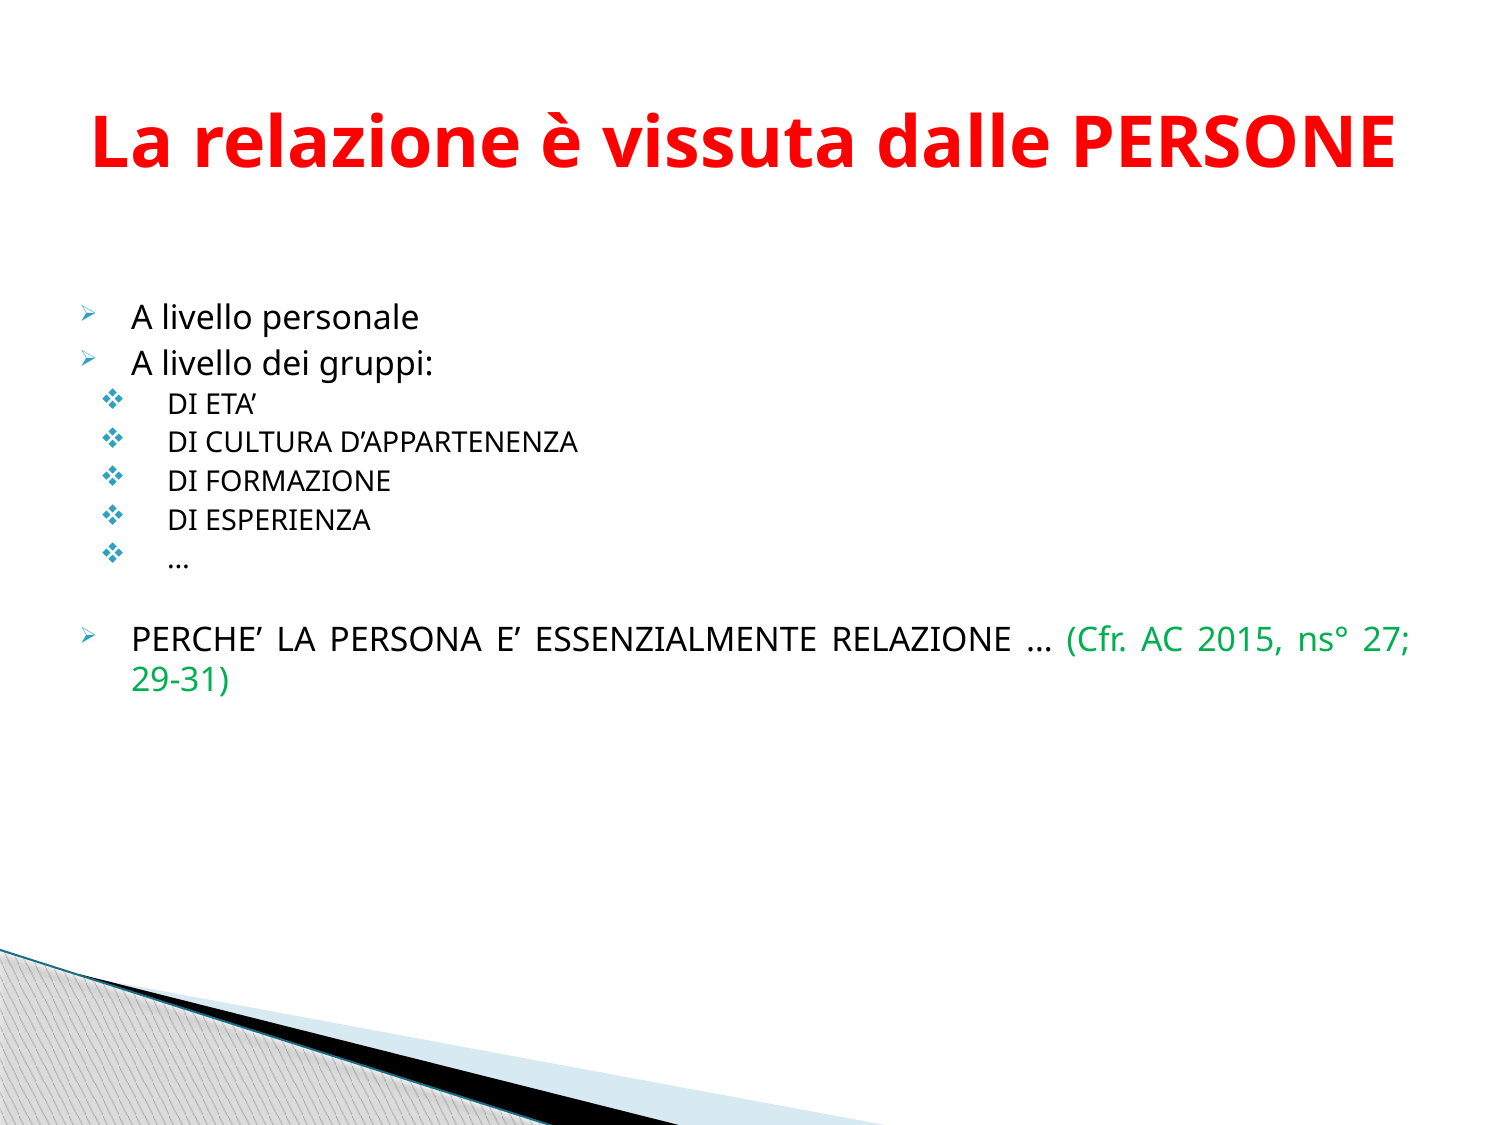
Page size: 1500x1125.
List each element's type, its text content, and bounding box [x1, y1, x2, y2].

title La relazione è vissuta dalle PERSONE [75, 45, 1425, 233]
list A livello personale A livello dei gruppi: DI ETA’ DI CULTURA D’APPARTENENZA DI FORMAZIONE DI ESPERIENZA … PERCHE’ LA PERSONA E’ ESSENZIALMENTE RELAZIONE … (Cfr. AC 2015, ns° 27; 29-31) [64, 243, 1425, 752]
